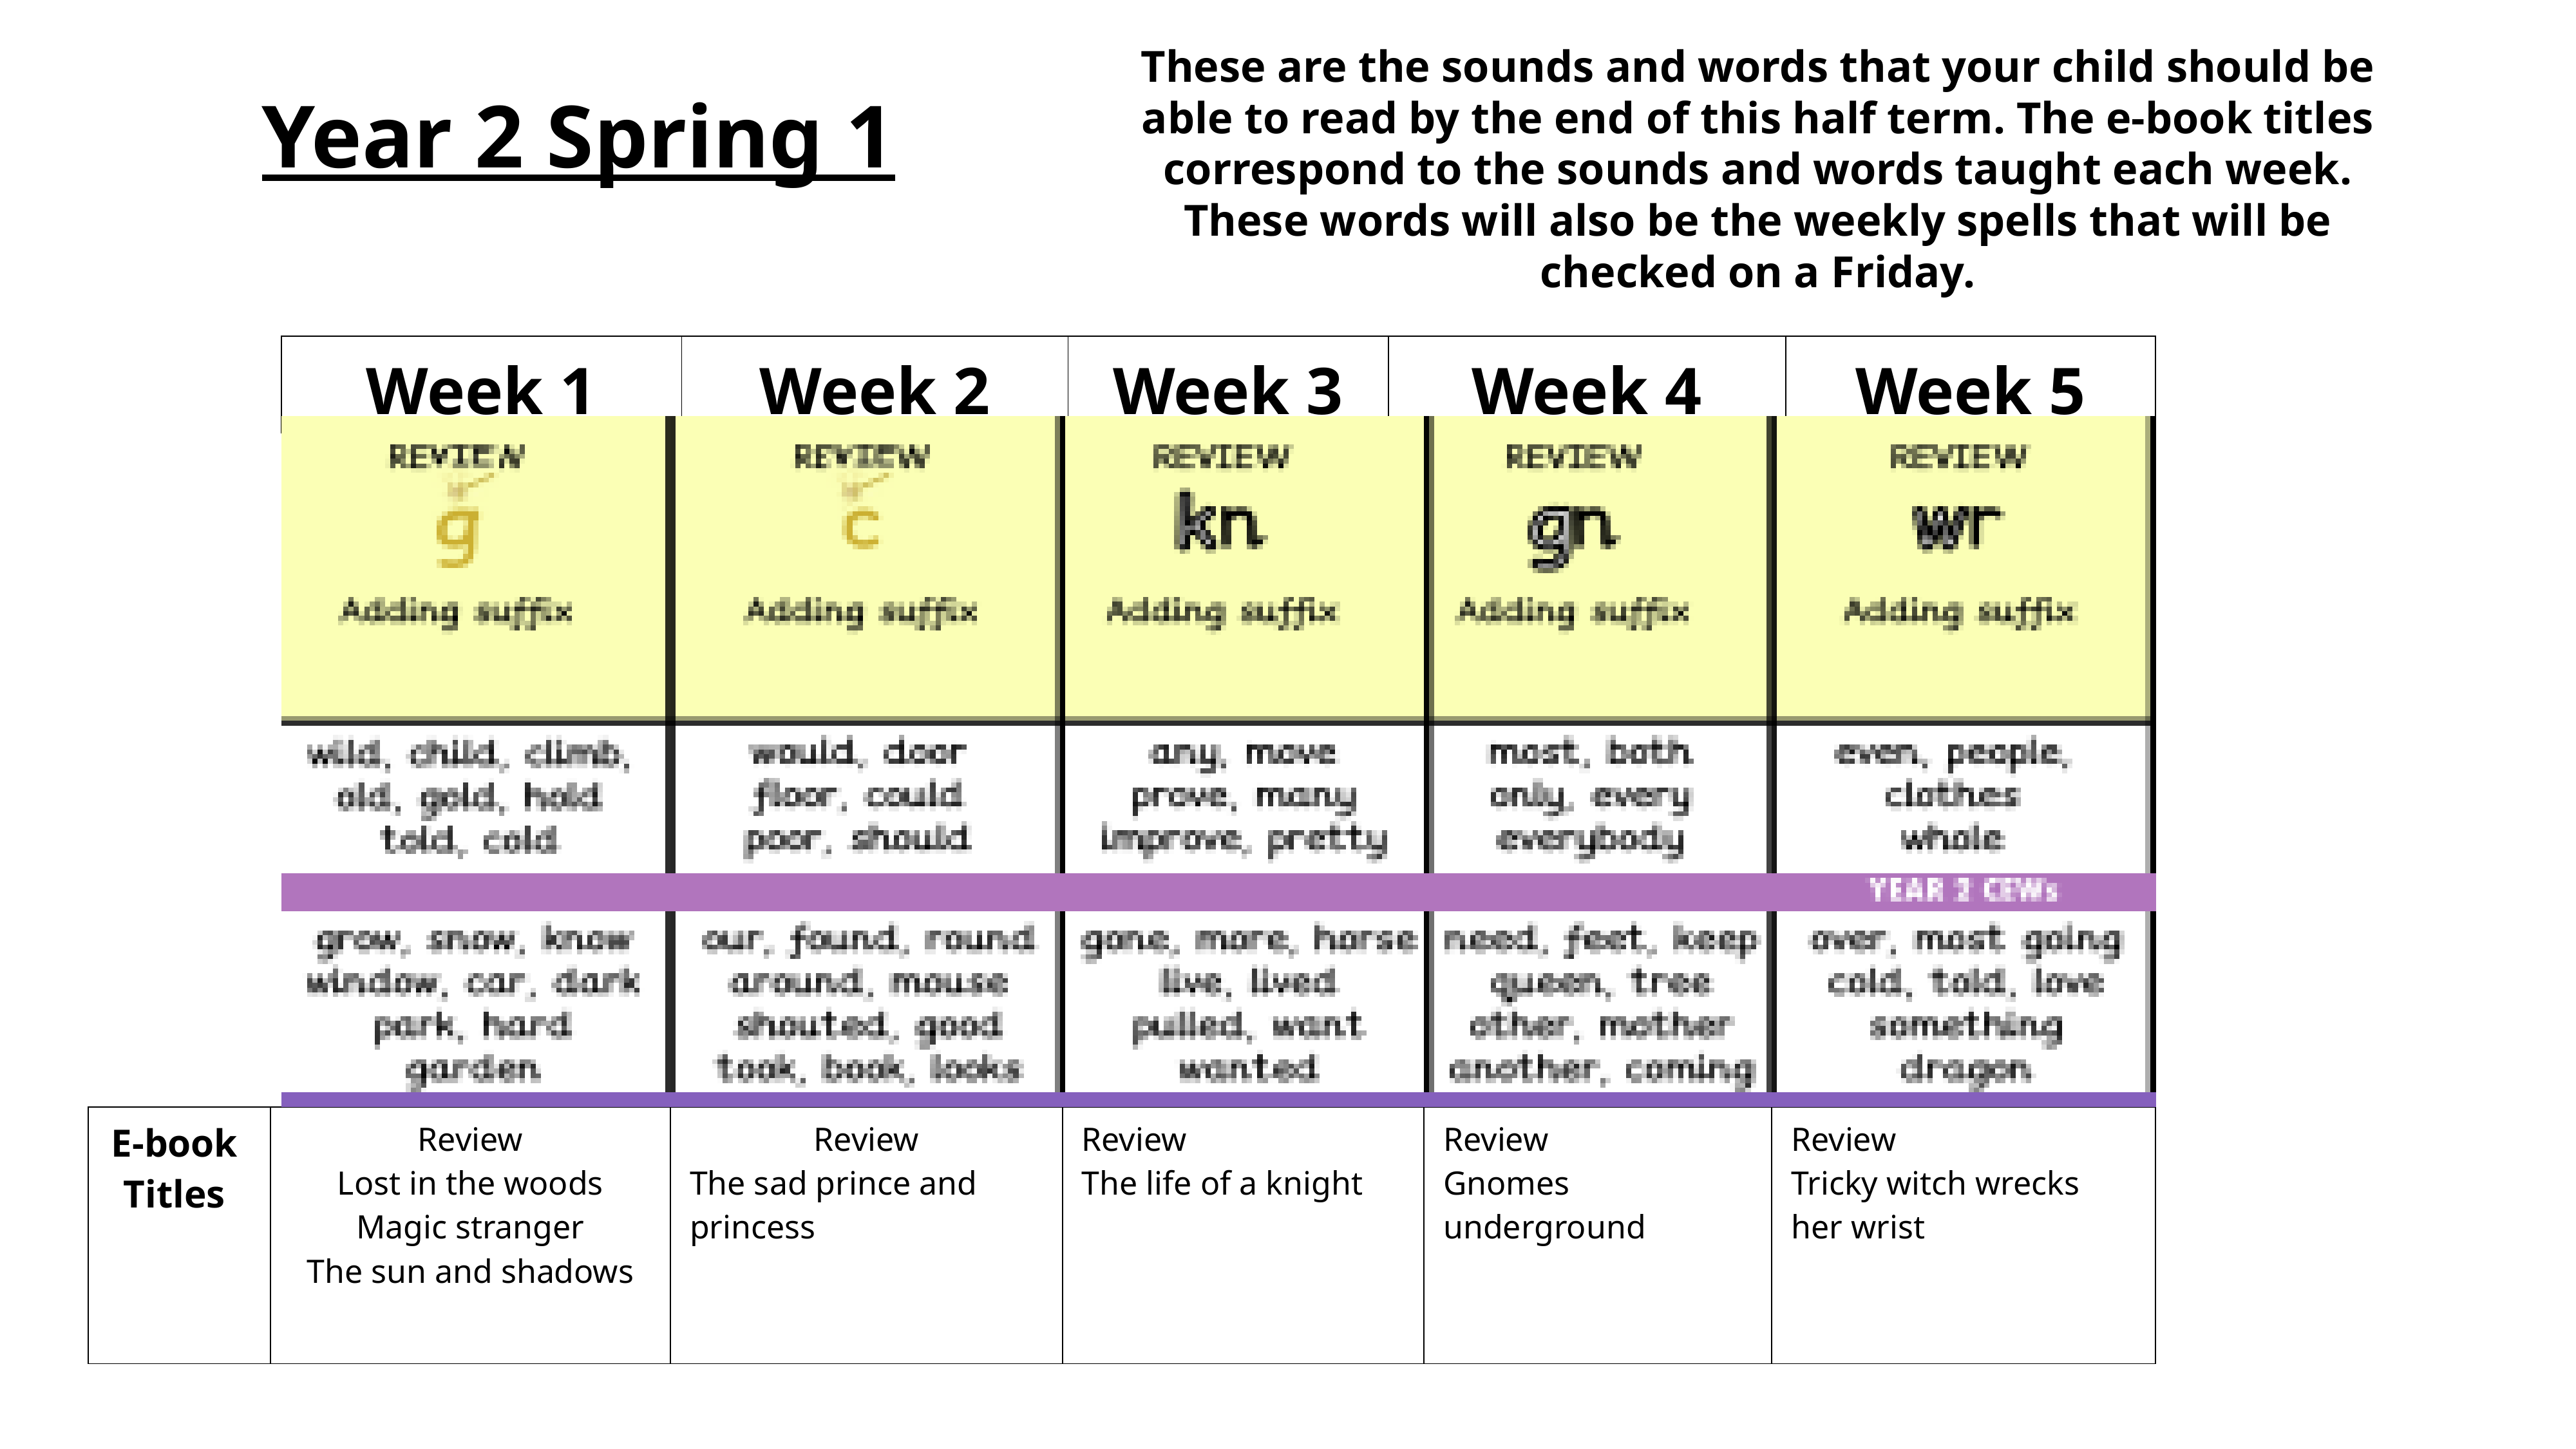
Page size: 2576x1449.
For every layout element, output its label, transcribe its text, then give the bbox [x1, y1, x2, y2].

table_header Week 5 [1786, 337, 2155, 415]
table_header E-book Titles [89, 1108, 270, 1363]
picture [281, 415, 2156, 1108]
table_header Review The life of a knight [1063, 1108, 1423, 1363]
table_header Review Tricky witch wrecks her wrist [1772, 1108, 2155, 1363]
table_header Review The sad prince and princess [671, 1108, 1062, 1363]
table_header Week 3 [1068, 337, 1388, 415]
table_header Week 2 [682, 337, 1068, 415]
table_header Week 4 [1389, 337, 1785, 415]
text_box Year 2 Spring 1 [169, 77, 989, 190]
table_header Review Lost in the woods Magic stranger The sun and shadows [271, 1108, 670, 1363]
text_box These are the sounds and words that your child should be able to read by the end of this half term. The e-book titles correspond to the sounds and words taught each week. These words will also be the weekly spells that will be checked on a Friday. [1117, 33, 2399, 398]
table_header Week 1 [282, 337, 681, 415]
table_header Review Gnomes underground [1425, 1108, 1771, 1363]
